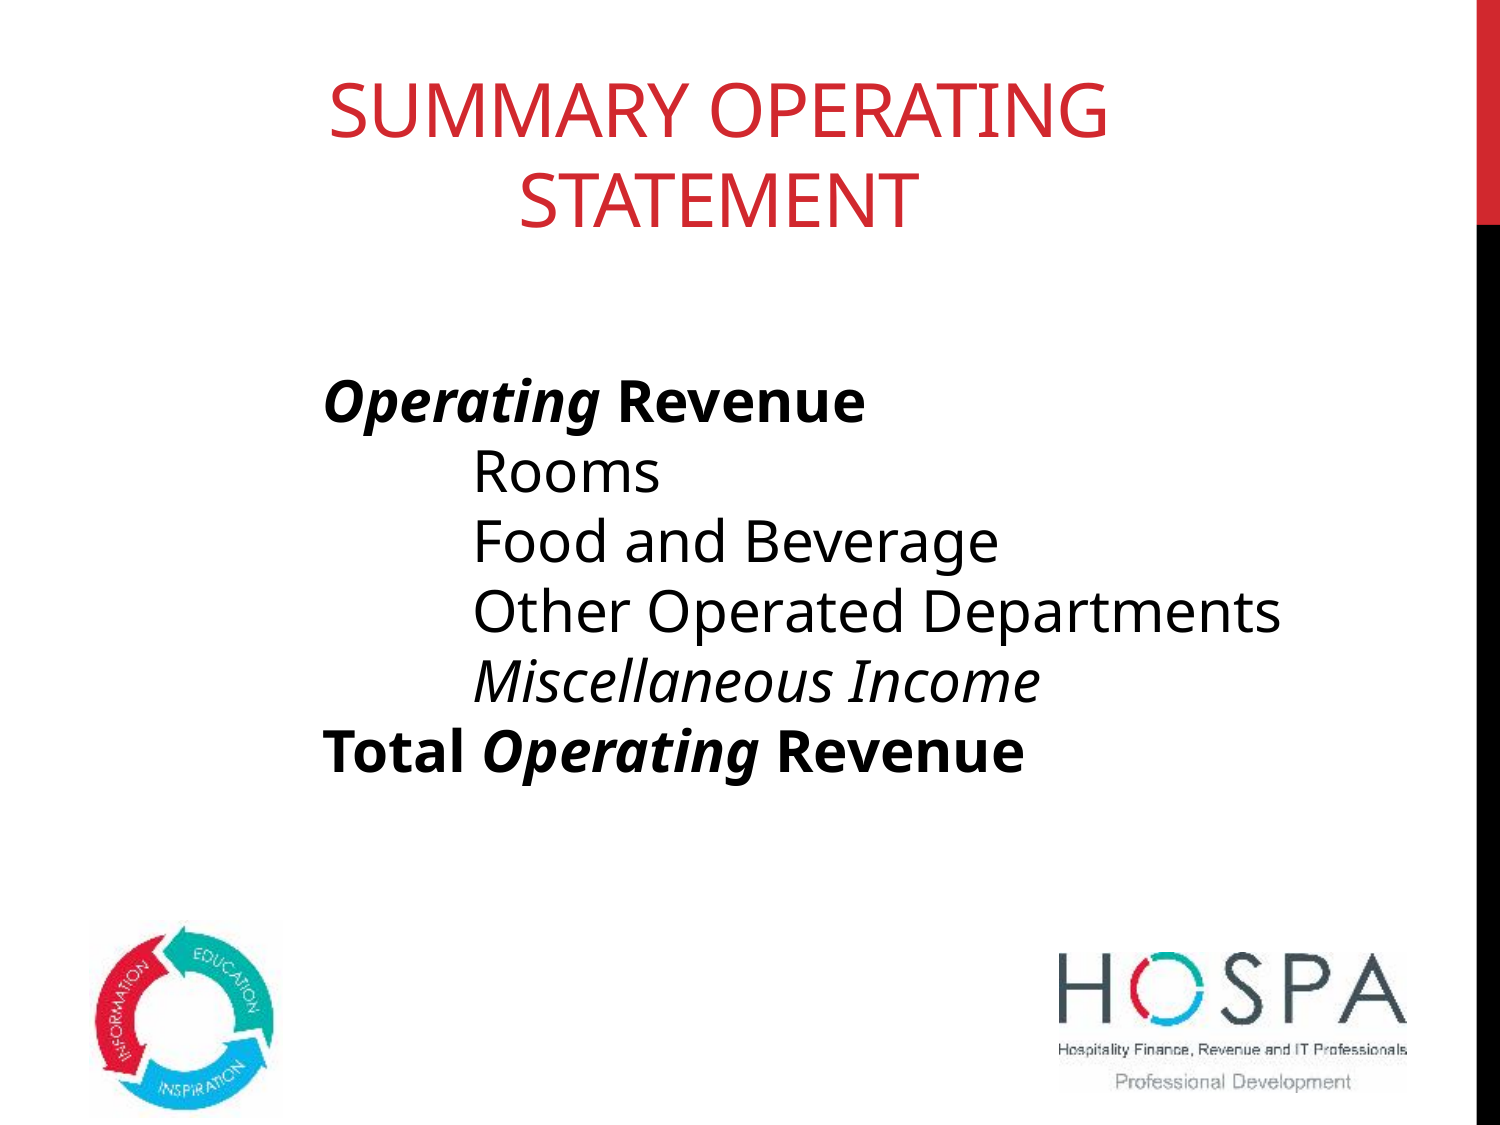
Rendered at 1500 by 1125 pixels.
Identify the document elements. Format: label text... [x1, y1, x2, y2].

title Summary Operating Statement [244, 25, 1195, 251]
text_box Operating Revenue Rooms Food and Beverage Other Operated Departments Miscellaneous Income Total Operating Revenue [307, 312, 1310, 792]
picture [88, 919, 283, 1118]
picture [1058, 952, 1408, 1093]
